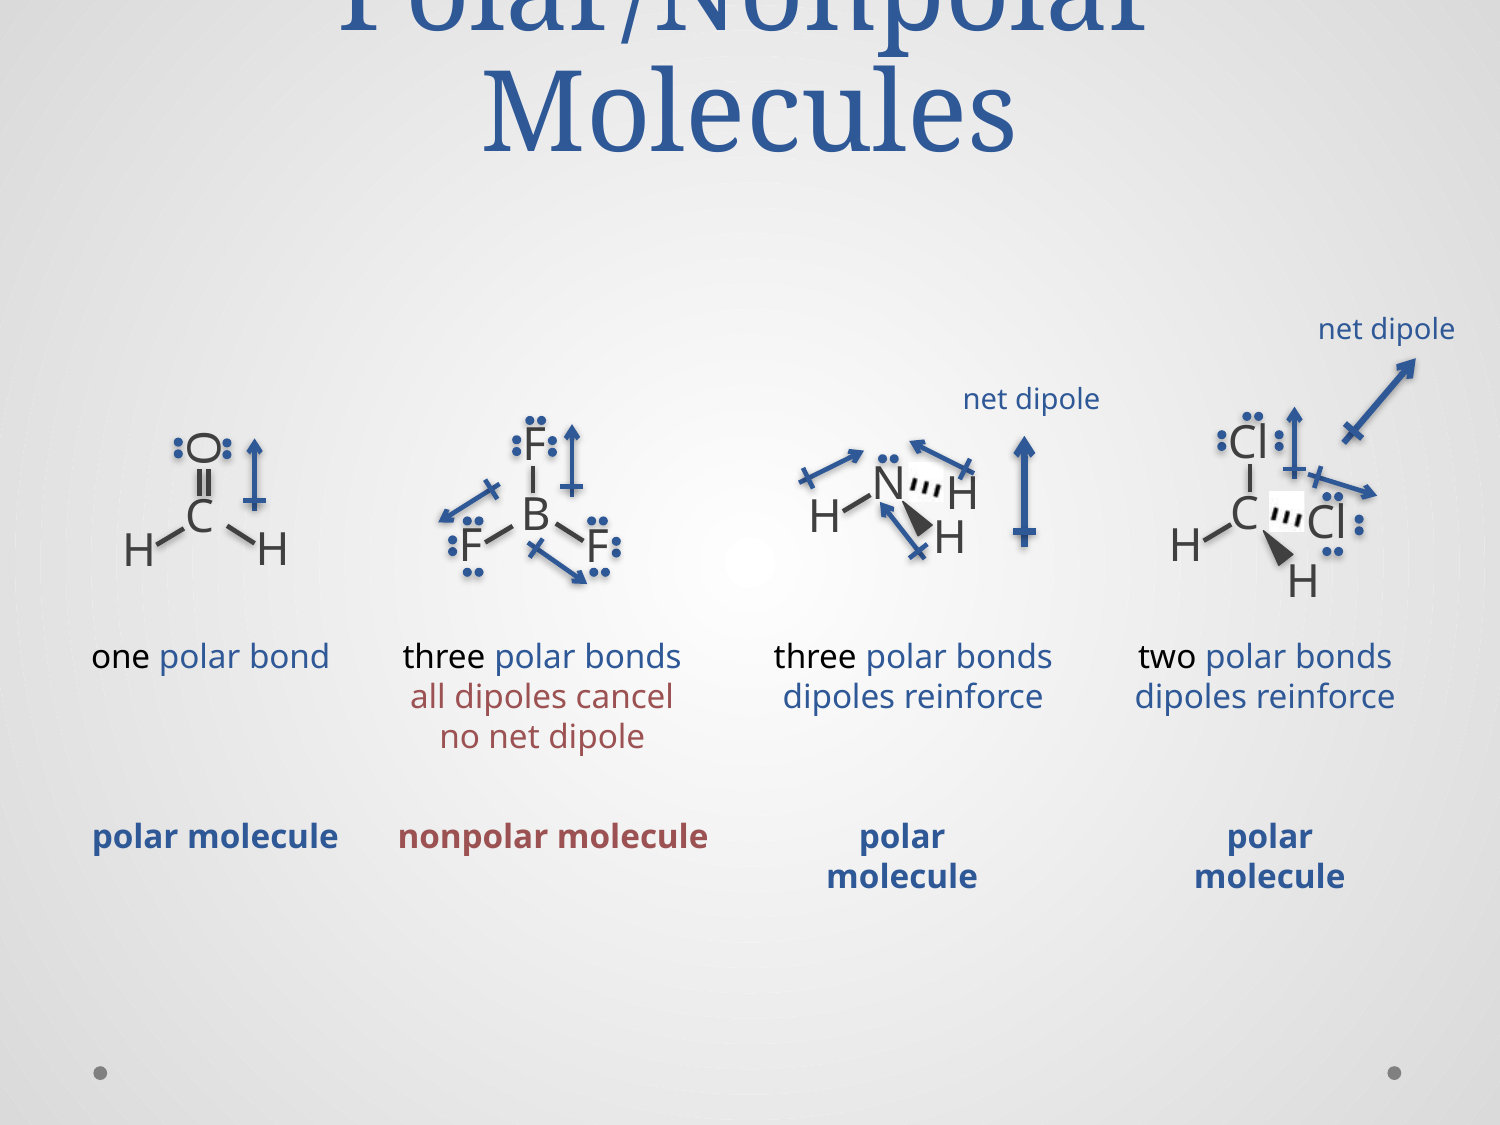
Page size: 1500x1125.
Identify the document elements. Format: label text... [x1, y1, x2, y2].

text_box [59, 807, 1408, 864]
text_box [1154, 344, 1392, 615]
text_box net dipole [1303, 303, 1471, 354]
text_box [108, 412, 304, 585]
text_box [432, 407, 624, 581]
title Polar/Nonpolar Molecules [75, 0, 1425, 182]
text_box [793, 435, 1036, 572]
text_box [54, 627, 1443, 765]
text_box net dipole [947, 373, 1116, 423]
